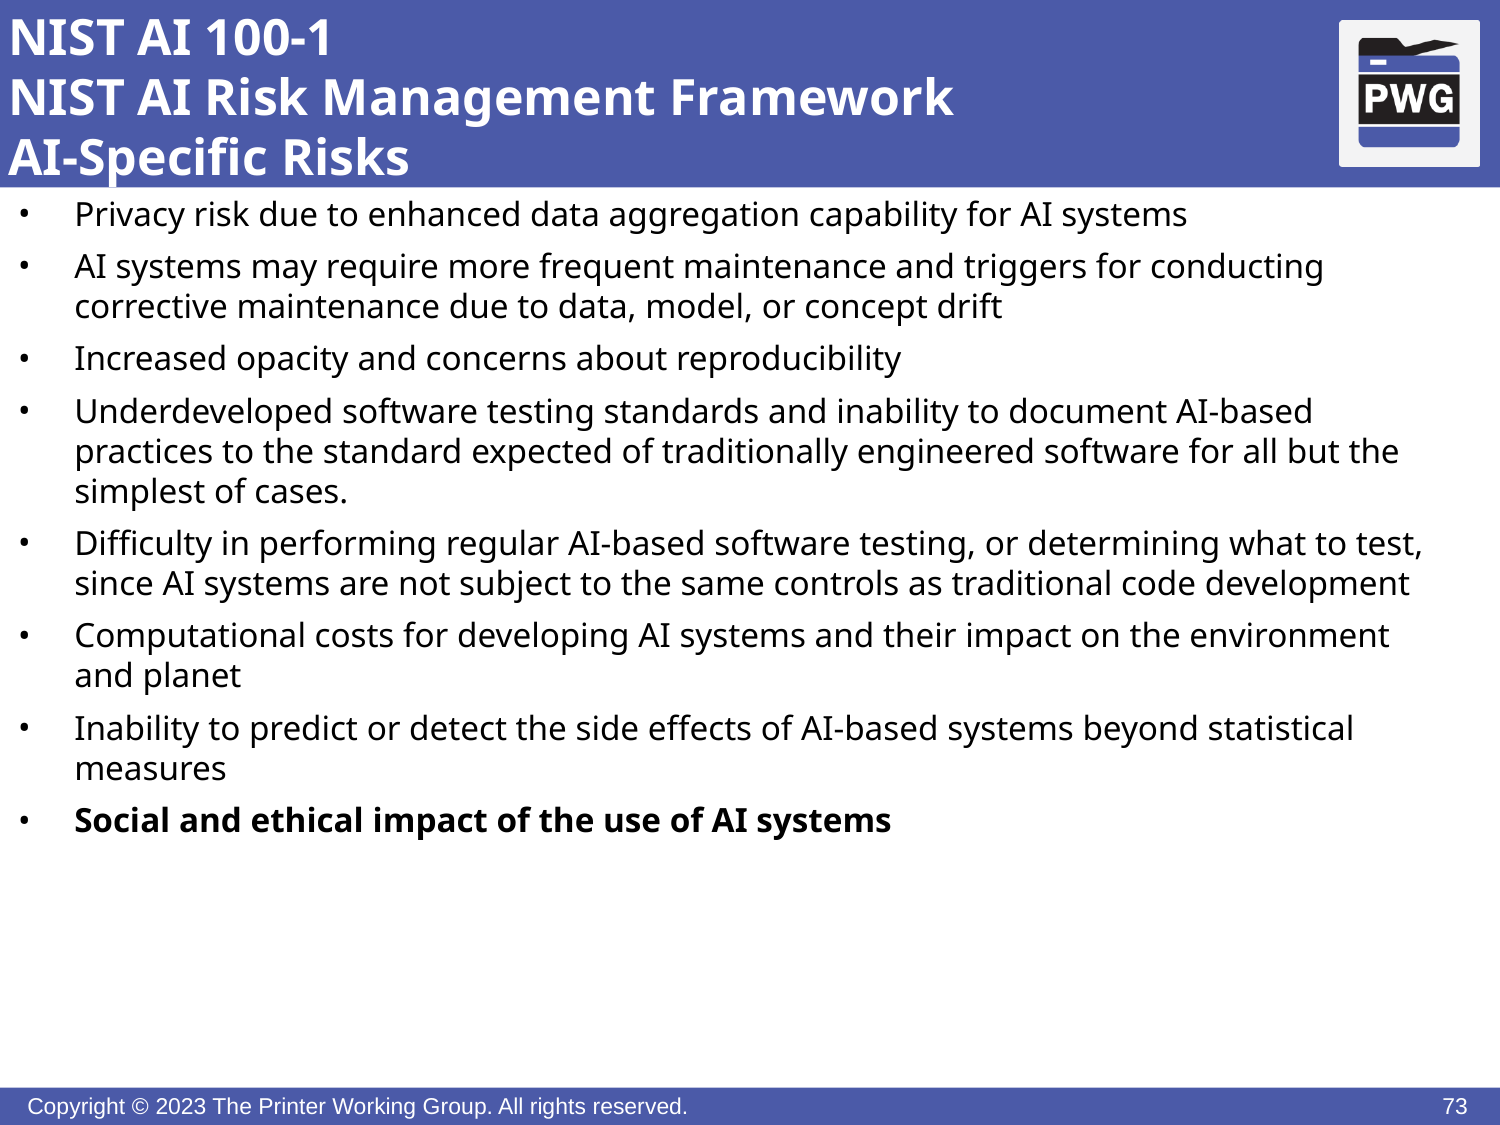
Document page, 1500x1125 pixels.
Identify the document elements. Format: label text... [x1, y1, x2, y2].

title NIST AI 100-1 NIST AI Risk Management Framework AI-Specific Risks [0, 27, 1319, 194]
text_box [0, 0, 1500, 188]
text_box Copyright © 2023 The Printer Working Group. All rights reserved. [20, 1092, 750, 1118]
text_box [0, 1087, 1500, 1125]
text_box 73 [1441, 1092, 1469, 1118]
text_box Privacy risk due to enhanced data aggregation capability for AI systems AI systems may require more frequent maintenance and triggers for conducting corrective maintenance due to data, model, or concept drift Increased opacity and concerns about reproducibility Underdeveloped software testing standards and inability to document AI-based practices to the standard expected of traditionally engineered software for all but the simplest of cases. Difficulty in performing regular AI-based software testing, or determining what to test, since AI systems are not subject to the same controls as traditional code development Computational costs for developing AI systems and their impact on the environment and planet Inability to predict or detect the side effects of AI-based systems beyond statistical measures Social and ethical impact of the use of AI systems [3, 184, 1456, 1050]
picture [1339, 20, 1480, 167]
